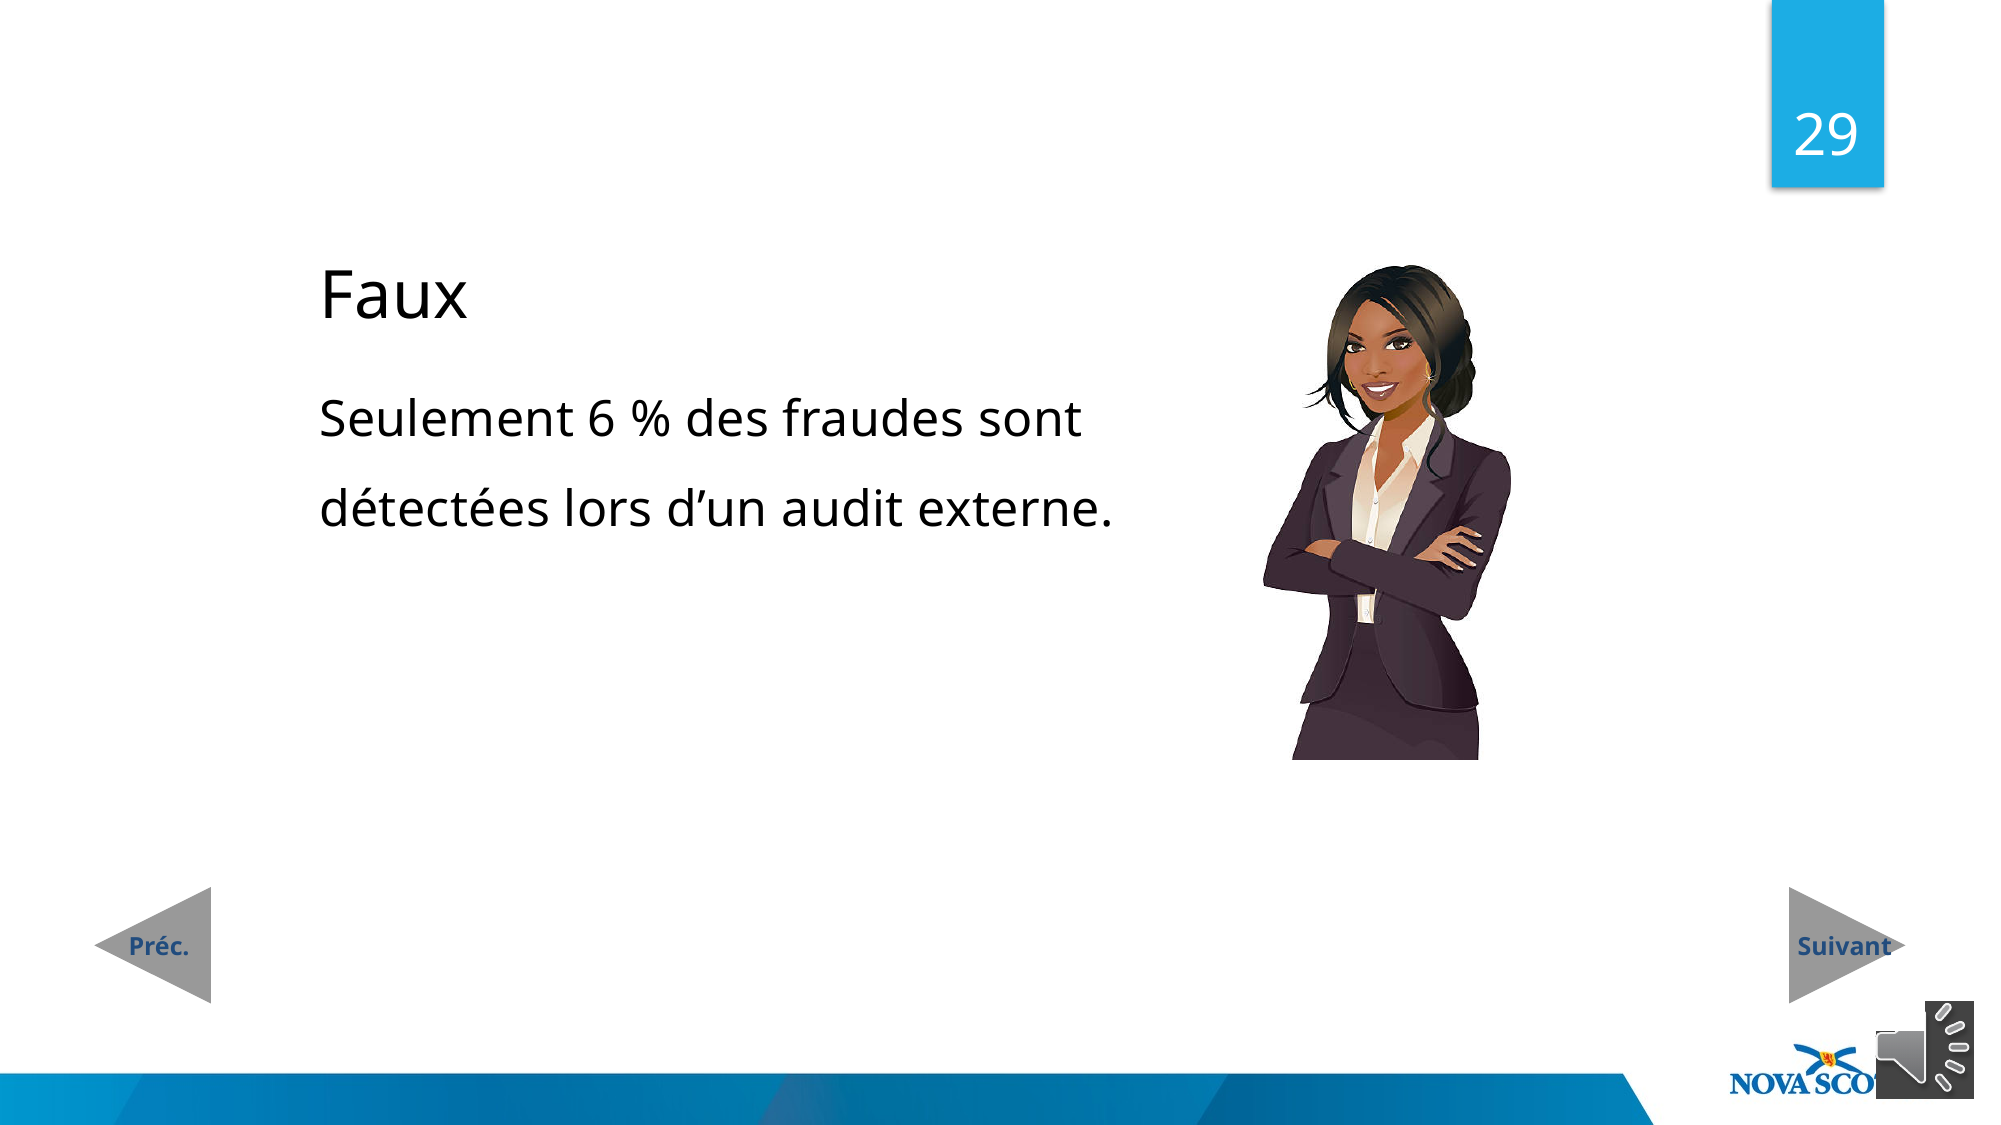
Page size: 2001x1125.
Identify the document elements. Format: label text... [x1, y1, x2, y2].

picture [0, 0, 2000, 1125]
slide_number 29 [1757, 48, 1896, 175]
text_box Suivant [1768, 858, 1927, 1032]
text_box Faux Seulement 6 % des fraudes sont détectées lors d’un audit externe. [289, 146, 1236, 602]
text_box Préc. [73, 858, 232, 1032]
